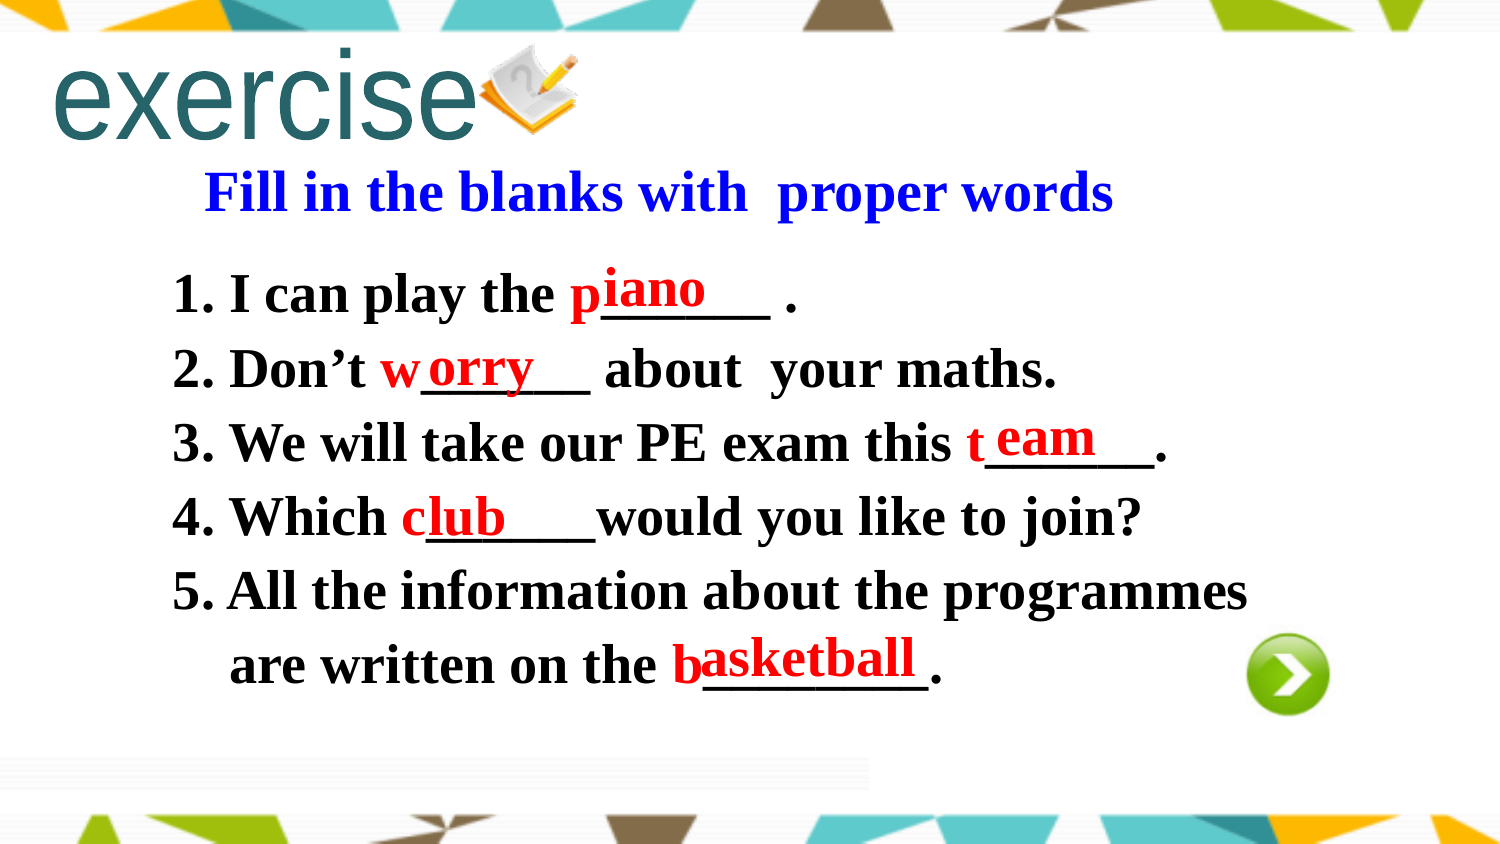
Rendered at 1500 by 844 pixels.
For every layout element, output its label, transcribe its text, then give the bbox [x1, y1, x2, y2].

text_box Fill in the blanks with proper words [193, 140, 1126, 229]
text_box 1. I can play the p______ . 2. Don’t w______ about your maths. 3. We will take our PE exam this t______. 4. Which c______would you like to join? 5. All the information about the programmes are written on the b________. [161, 244, 1306, 753]
text_box iano [591, 244, 793, 323]
text_box lub [417, 473, 618, 552]
text_box orry [417, 323, 618, 403]
picture [0, 0, 1500, 844]
text_box eam [985, 393, 1186, 473]
text_box asketball [688, 614, 972, 694]
